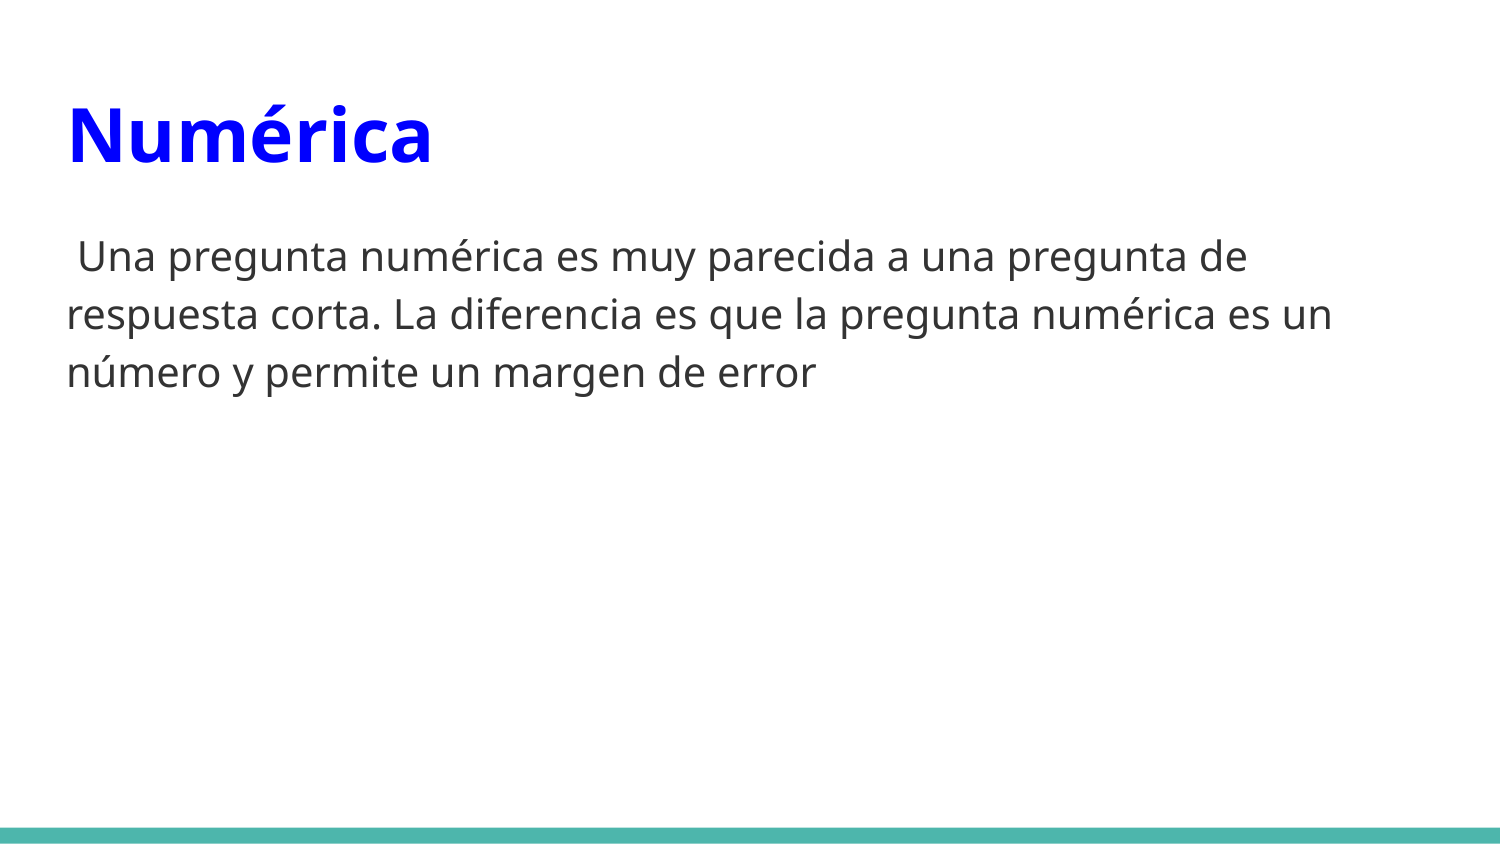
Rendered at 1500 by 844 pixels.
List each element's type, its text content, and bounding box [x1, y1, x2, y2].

title Numérica [51, 72, 1449, 189]
list Una pregunta numérica es muy parecida a una pregunta de respuesta corta. La diferencia es que la pregunta numérica es un número y permite un margen de error [51, 207, 1449, 750]
